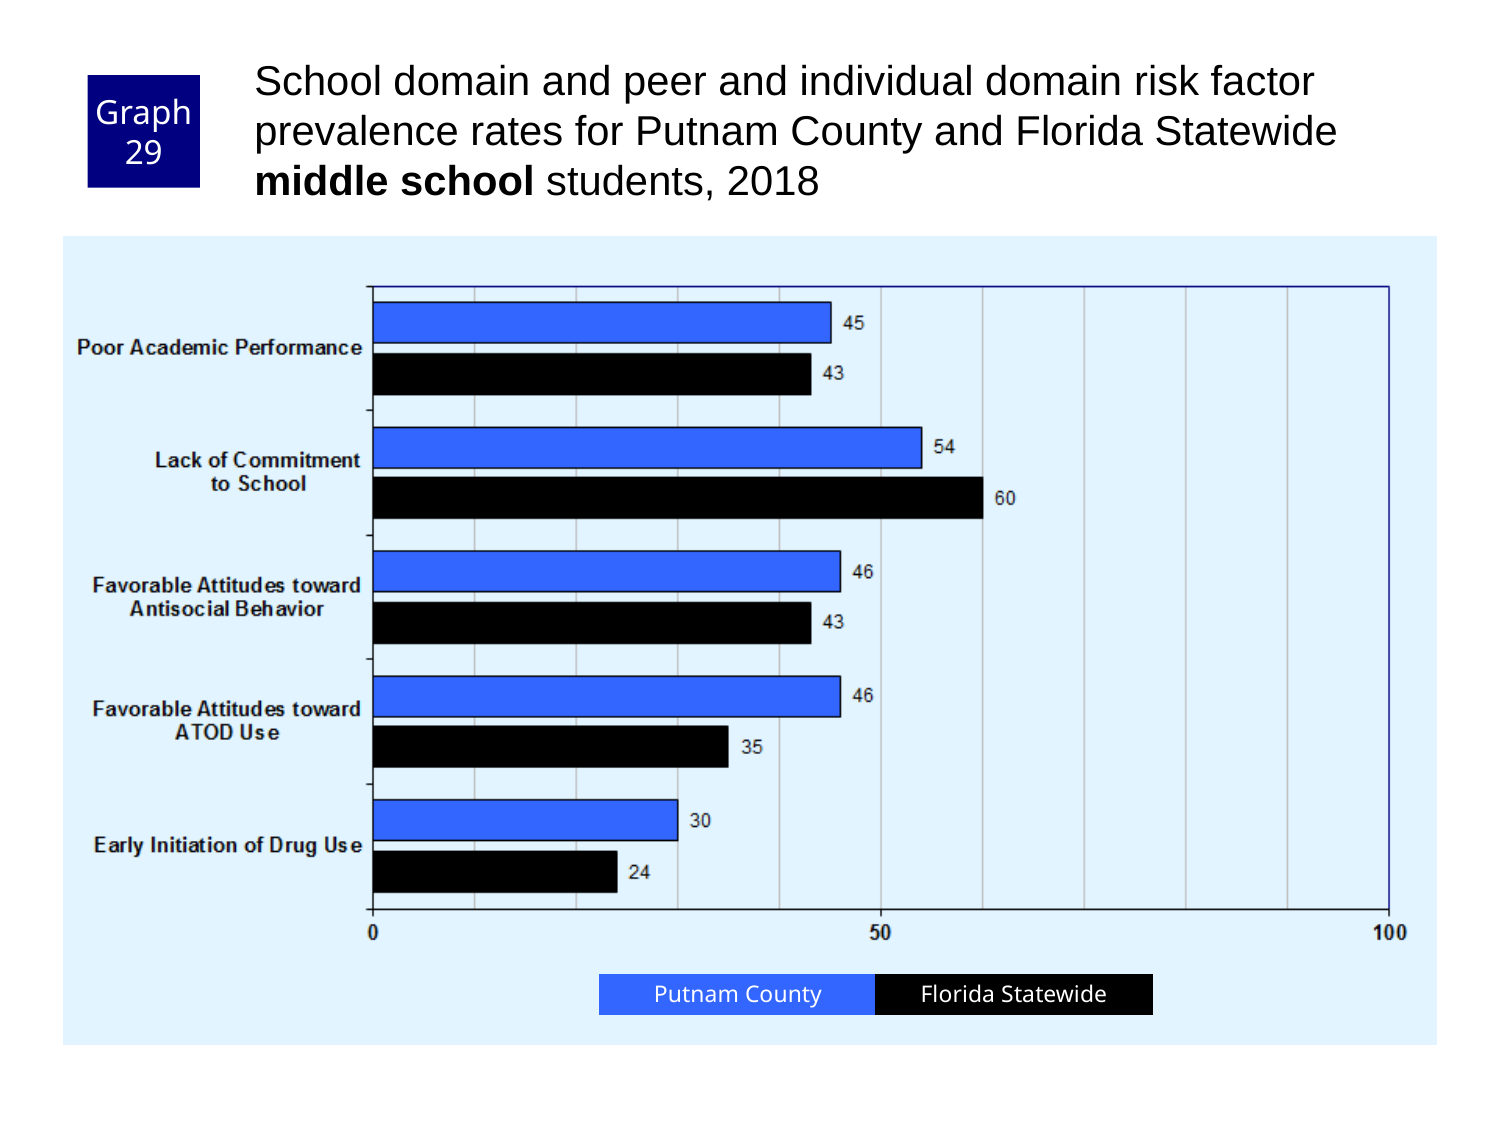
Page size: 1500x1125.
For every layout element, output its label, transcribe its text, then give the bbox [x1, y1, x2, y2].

picture [62, 236, 1437, 1046]
text_box School domain and peer and individual domain risk factor prevalence rates for Putnam County and Florida Statewide middle school students, 2018 [249, 50, 1438, 175]
text_box Graph 29 [87, 75, 200, 188]
